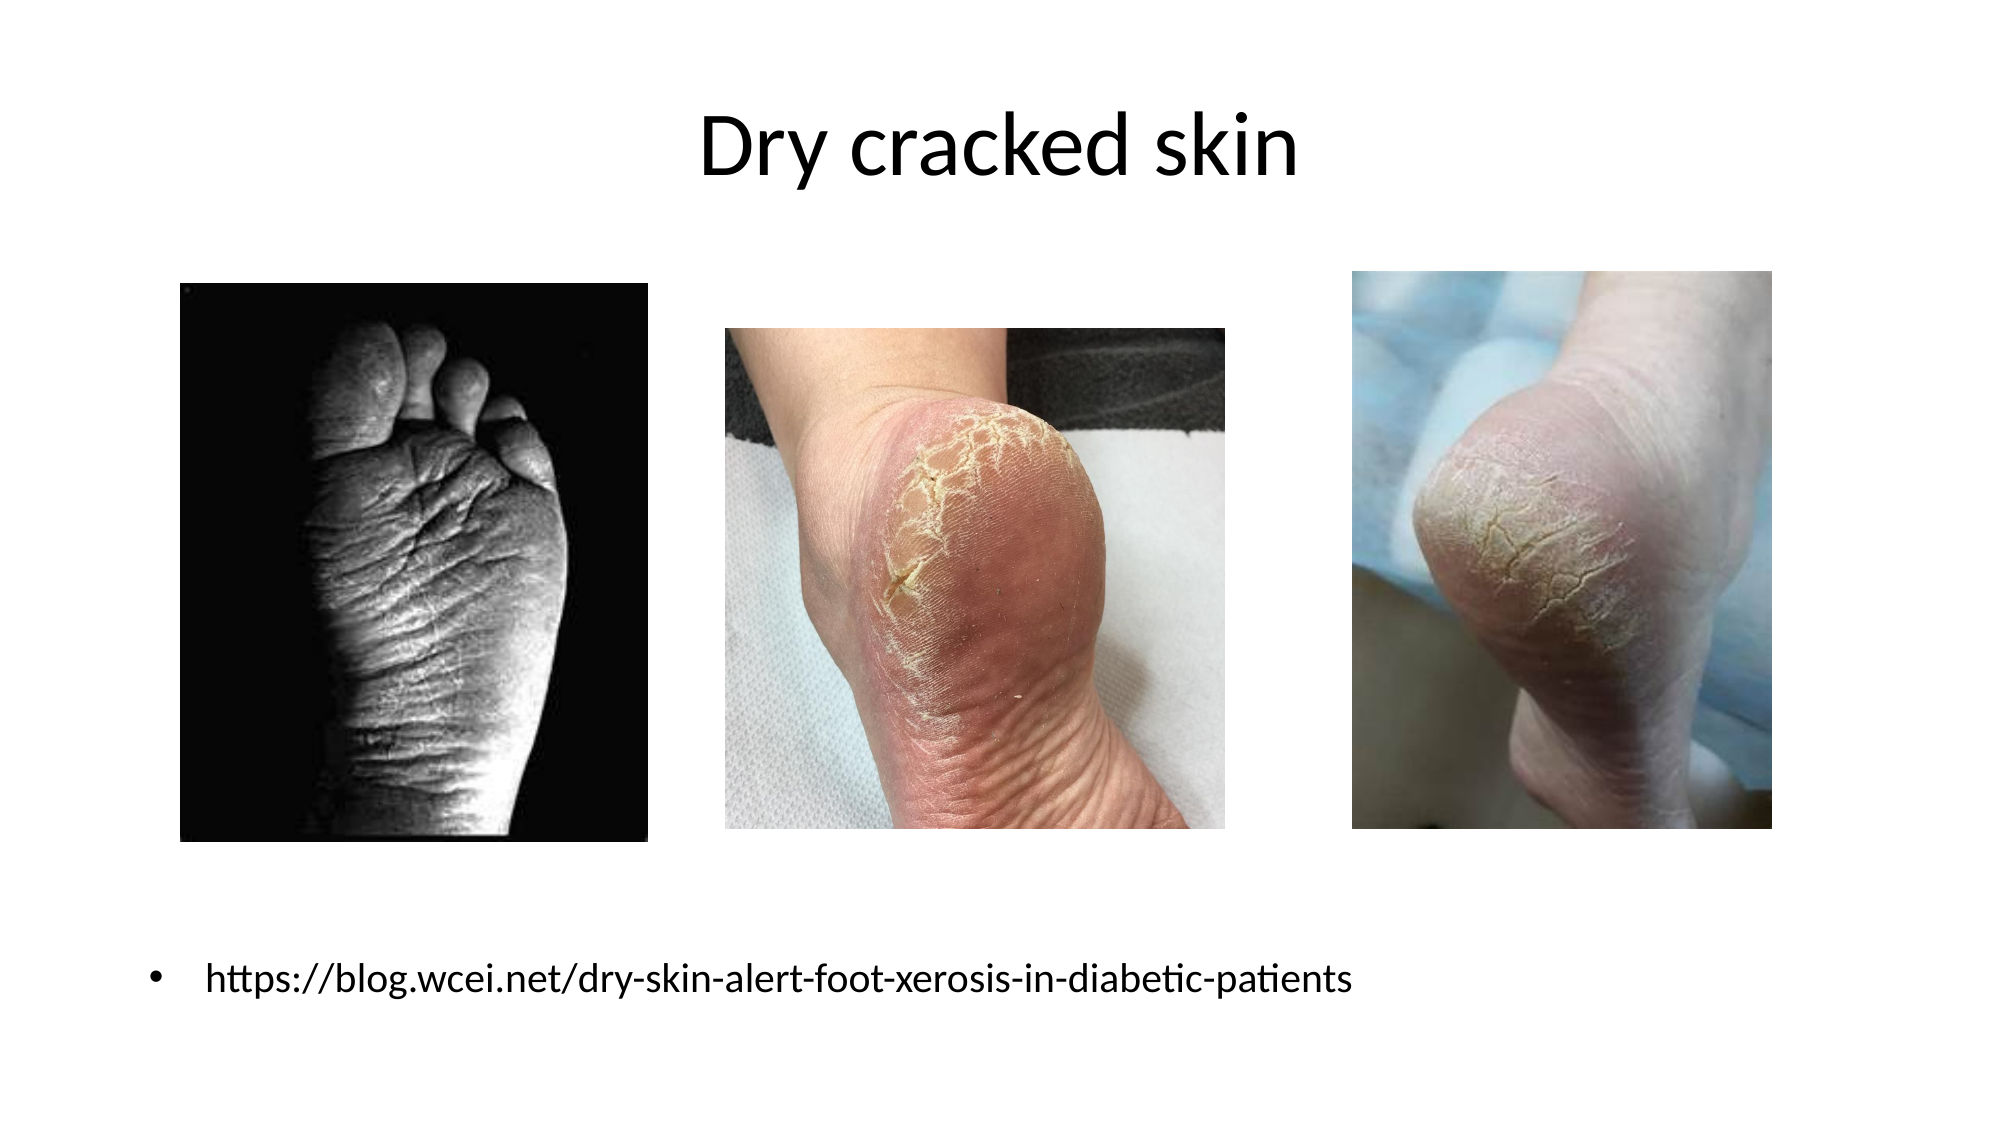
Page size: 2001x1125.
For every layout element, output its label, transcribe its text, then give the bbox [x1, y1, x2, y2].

picture [1352, 270, 1772, 830]
text_box https://blog.wcei.net/dry-skin-alert-foot-xerosis-in-diabetic-patients [134, 943, 1378, 1009]
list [180, 283, 648, 842]
picture [724, 328, 1226, 830]
title Dry cracked skin [99, 45, 1900, 233]
